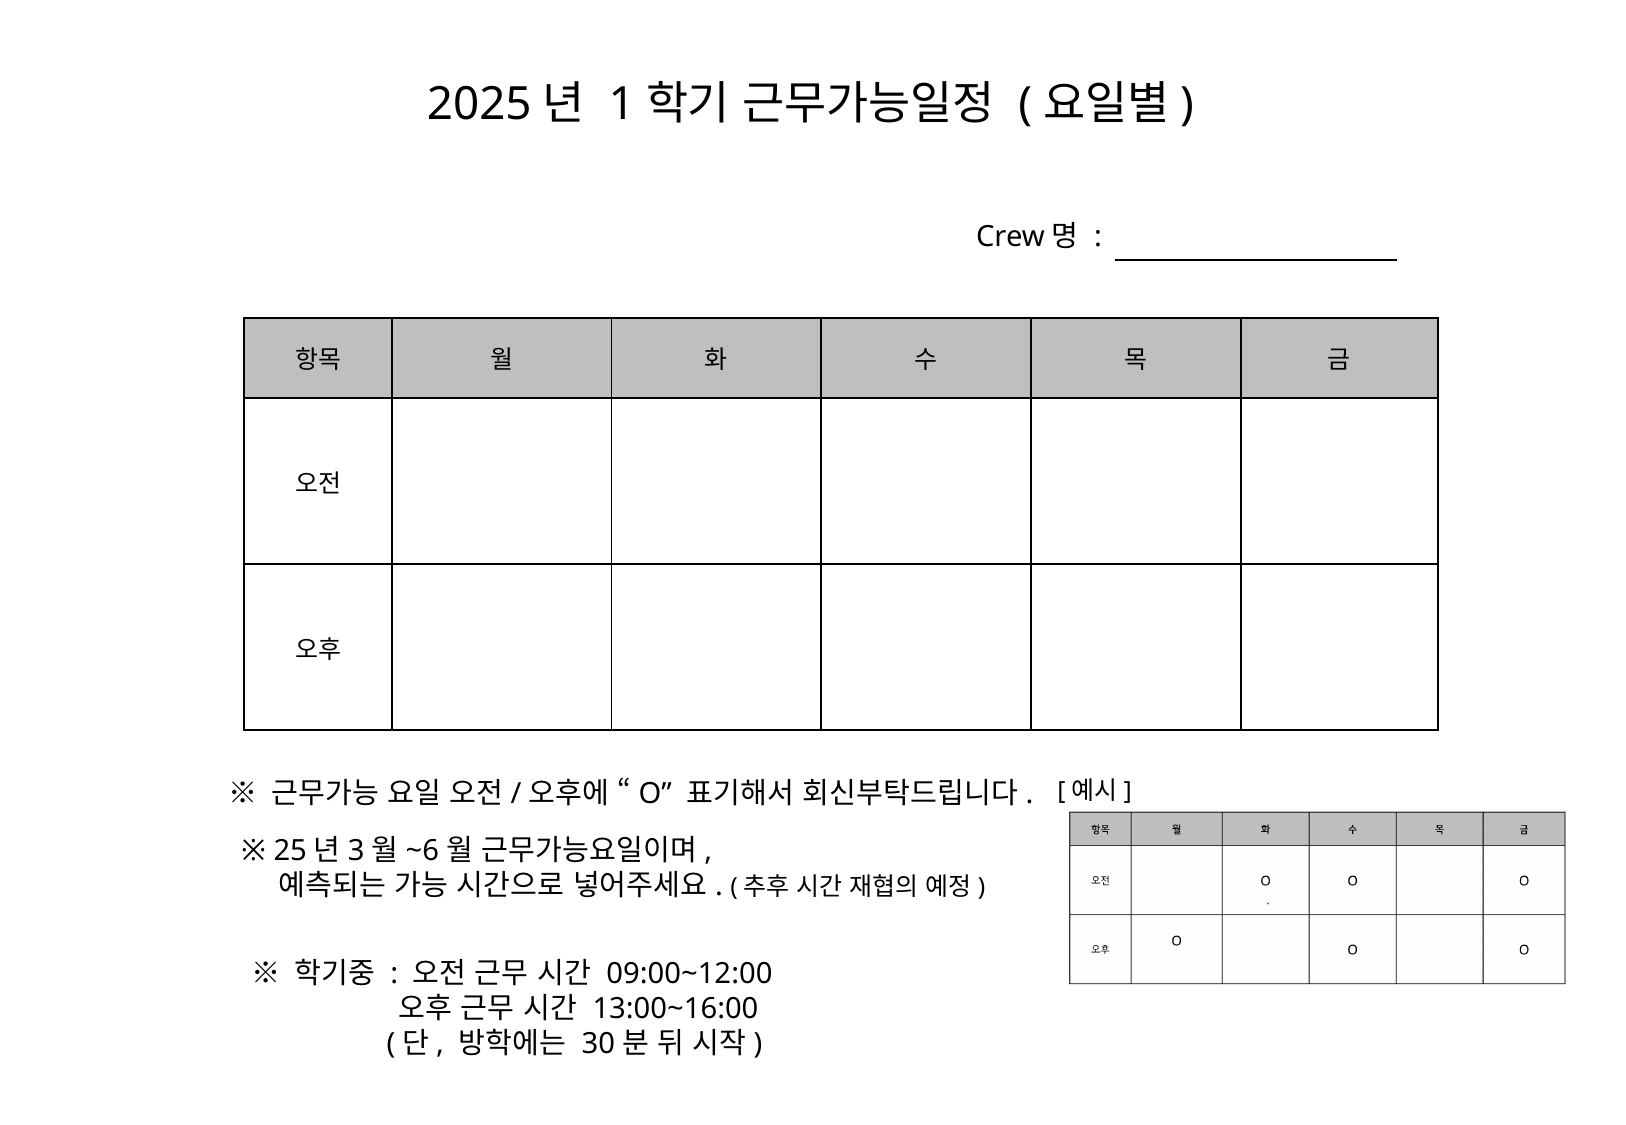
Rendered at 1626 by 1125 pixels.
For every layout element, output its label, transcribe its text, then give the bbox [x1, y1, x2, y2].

table_cell [1242, 399, 1437, 563]
text_box ※ 학기중 : 오전 근무 시간 09:00~12:00 오후 근무 시간 13:00~16:00 (단, 방학에는 30분 뒤 시작) [236, 947, 788, 1067]
table_header 항목 [245, 319, 391, 397]
table_cell [822, 399, 1030, 563]
table_cell [822, 565, 1030, 729]
table_cell [1032, 399, 1240, 563]
table_cell 오전 [245, 399, 391, 563]
table_header 화 [612, 319, 820, 397]
table_cell [612, 565, 820, 729]
text_box 2025년 1학기 근무가능일정 (요일별) [412, 65, 1286, 136]
text_box ※ 25년3월~6월 근무가능요일이며, 예측되는 가능 시간으로 넣어주세요. (추후 시간 재협의 예정) [226, 823, 1001, 909]
table_header 금 [1242, 319, 1437, 397]
table_cell [1032, 565, 1240, 729]
table_cell [393, 565, 611, 729]
text_box Crew명 : [961, 209, 1125, 260]
table_cell 오후 [245, 565, 391, 729]
table_header 월 [393, 319, 611, 397]
table_cell [393, 399, 611, 563]
table_header 목 [1032, 319, 1240, 397]
table_cell [612, 399, 820, 563]
table_header 수 [822, 319, 1030, 397]
picture [1062, 807, 1570, 988]
text_box [예시] [1042, 766, 1147, 812]
text_box ※ 근무가능 요일 오전/오후에 “O” 표기해서 회신부탁드립니다. [213, 766, 1056, 817]
table_cell [1242, 565, 1437, 729]
